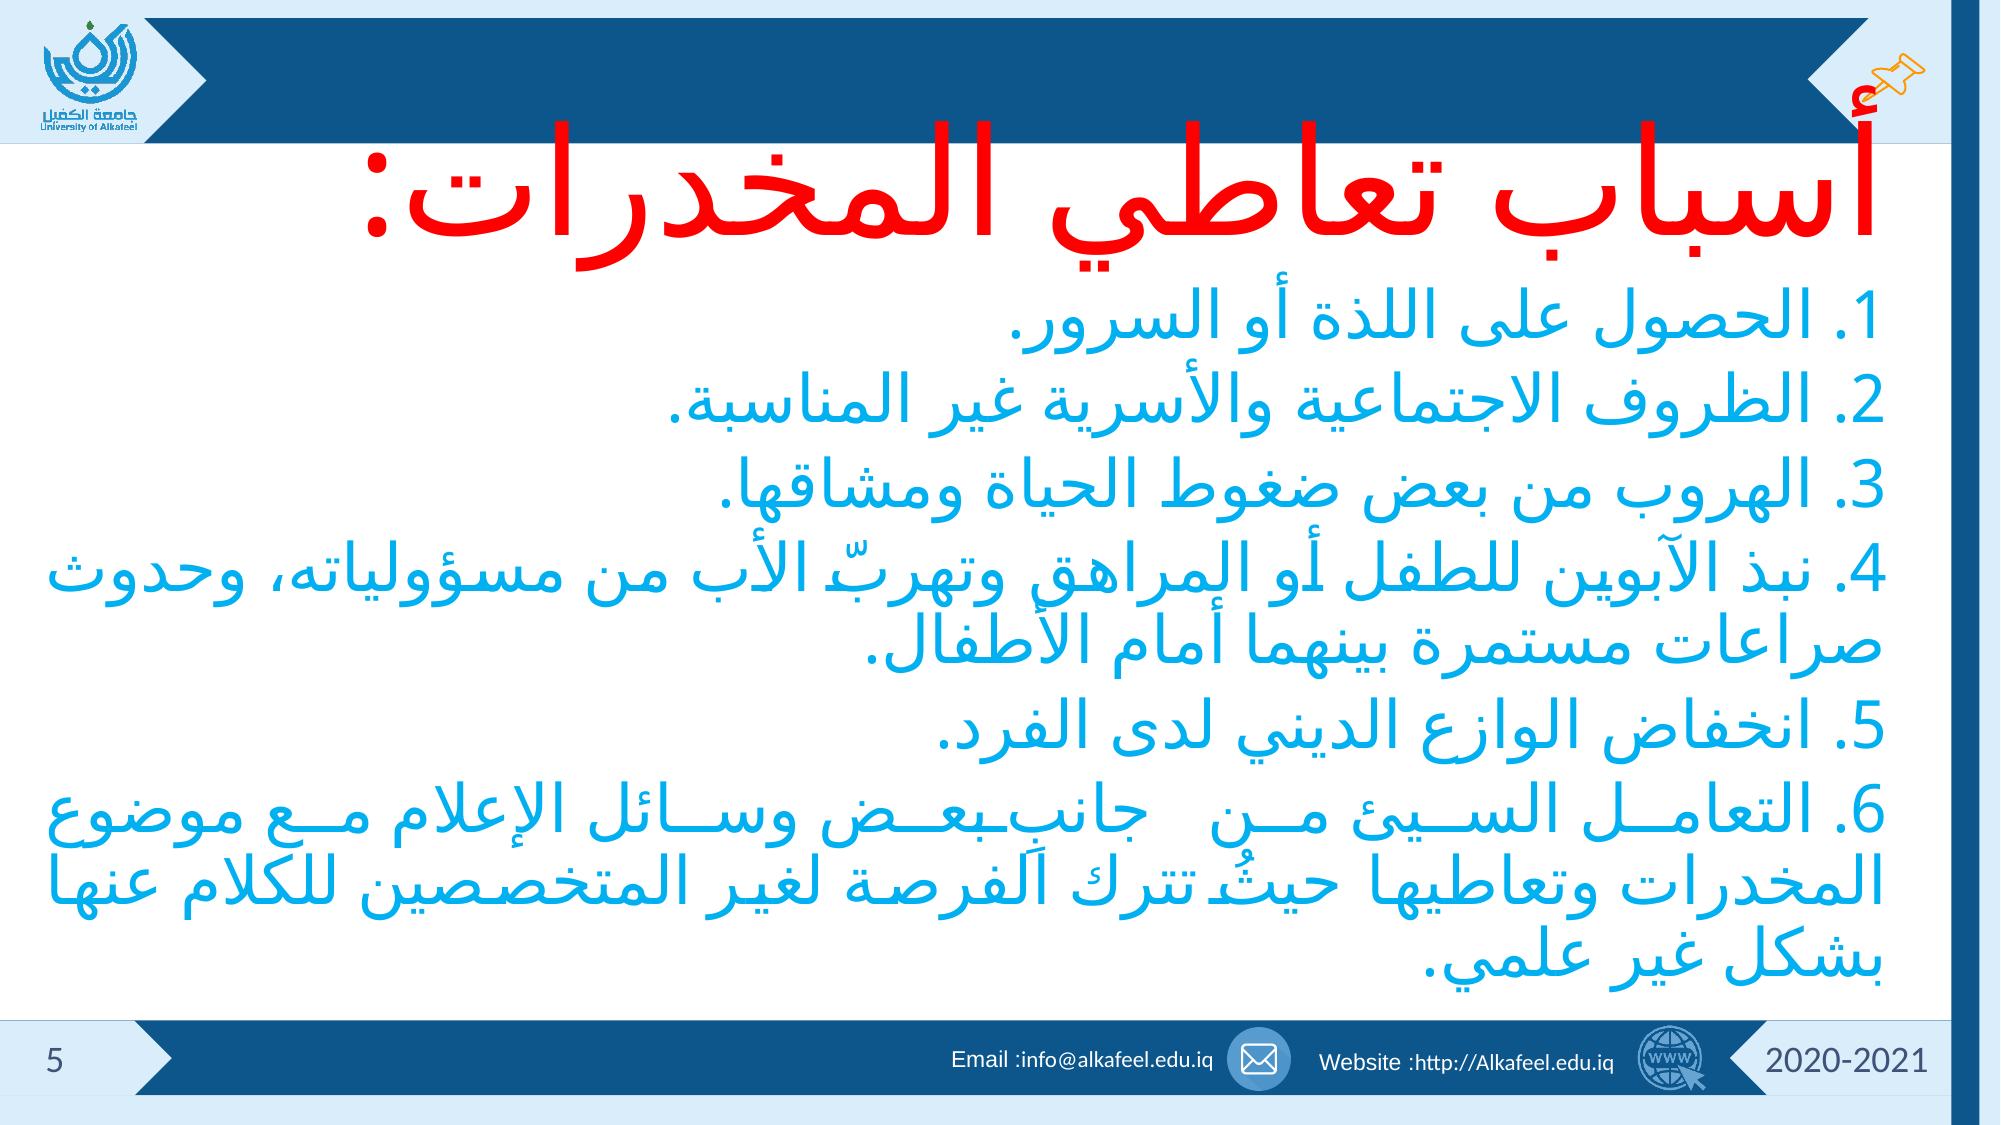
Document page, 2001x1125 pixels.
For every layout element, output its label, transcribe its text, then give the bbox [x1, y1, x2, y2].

slide_number 5 [30, 1028, 125, 1088]
slide_number 2020-2021 [1750, 1028, 1948, 1088]
picture [28, 16, 147, 138]
list أسباب تعاطي المخدرات: 1. الحصول على اللذة أو السرور. 2. الظروف الاجتماعية والأسرية غير المناسبة. 3. الهروب من بعض ضغوط الحياة ومشاقها. 4. نبذ الآبوين للطفل أو المراهق وتهربّ الأب من مسؤولياته، وحدوث صراعات مستمرة بينهما أمام الأطفال. 5. انخفاض الوازع الديني لدى الفرد. 6. التعامل السيئ من جانبِ بعض وسائل الإعلام مع موضوع المخدرات وتعاطيها حيثُ تترك الفرصة لغير المتخصصين للكلام عنها بشكل غير علمي. [30, 165, 1915, 999]
